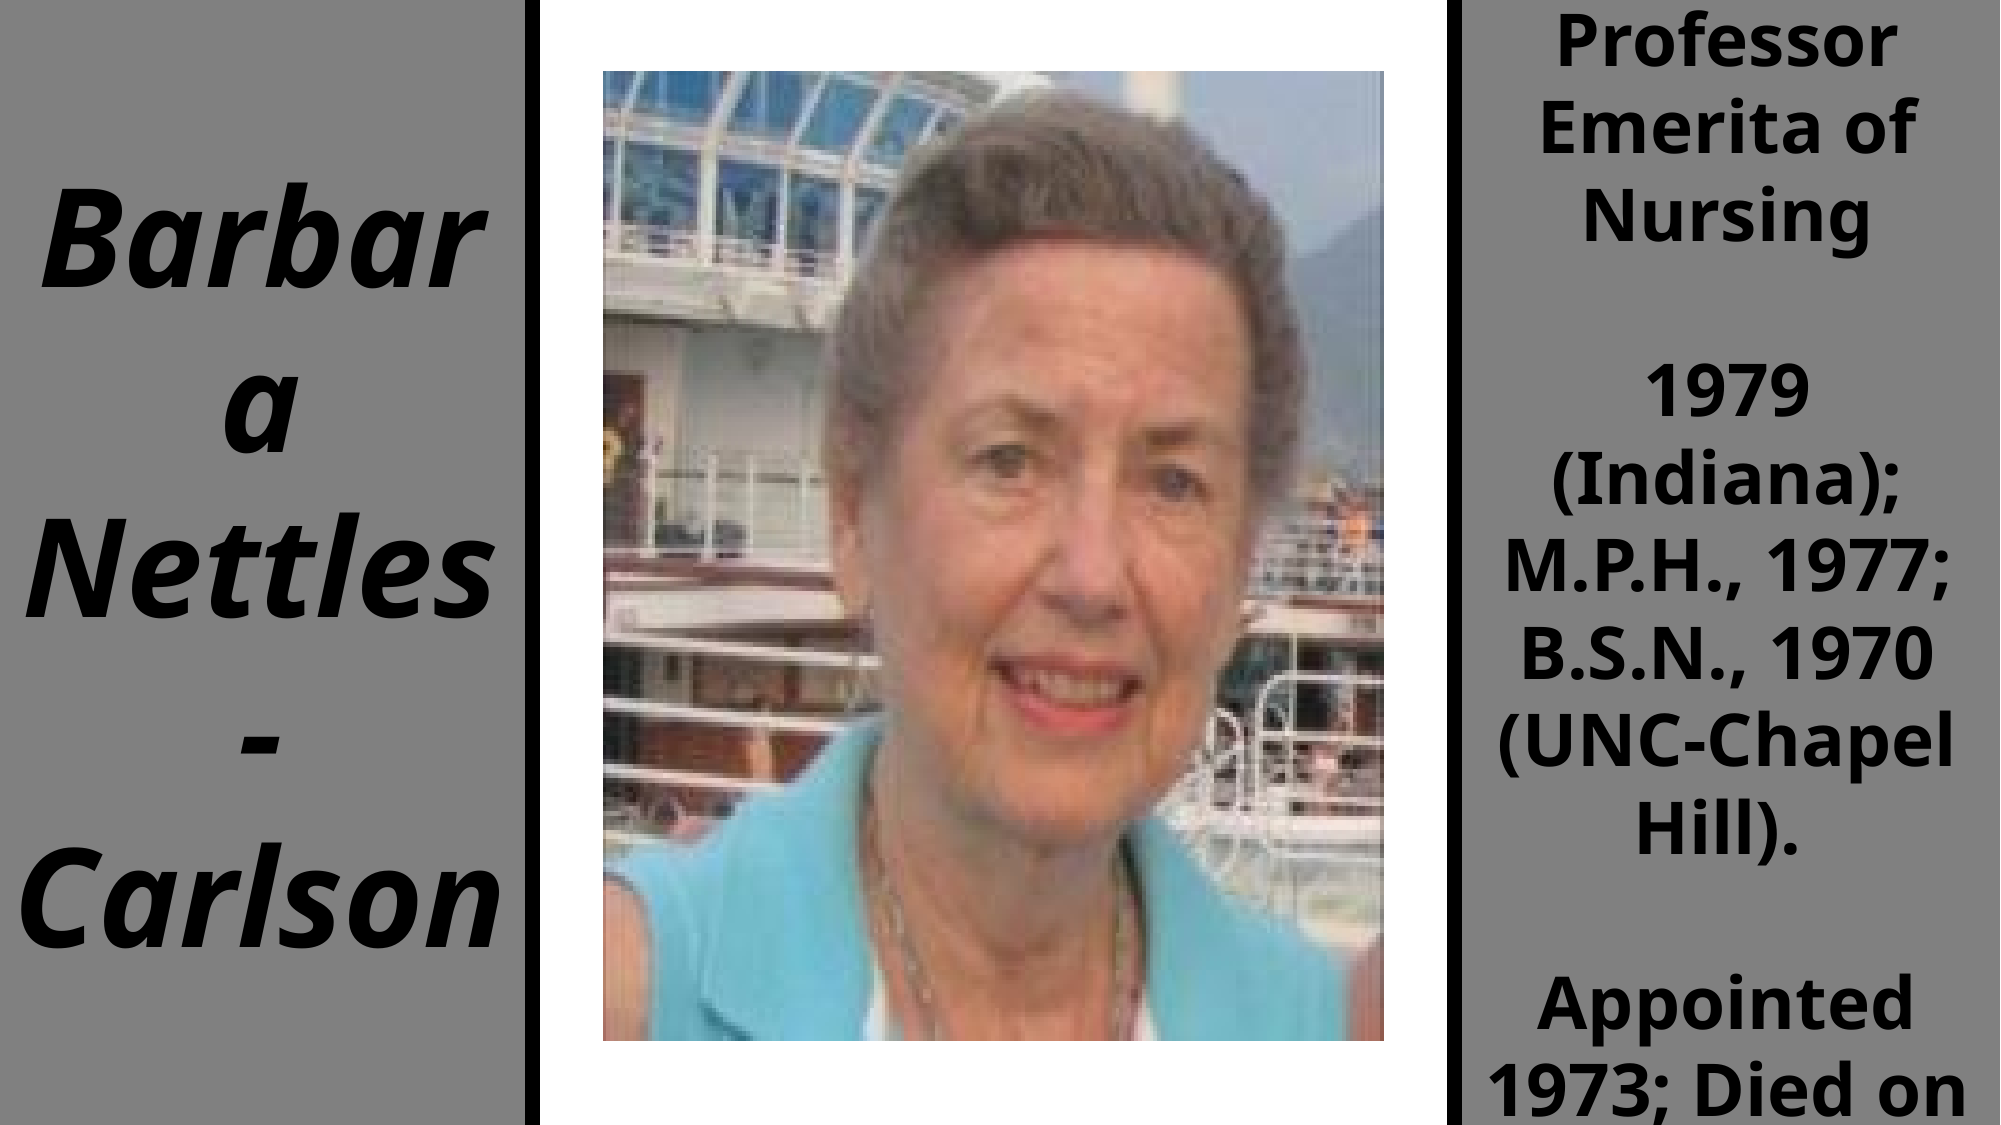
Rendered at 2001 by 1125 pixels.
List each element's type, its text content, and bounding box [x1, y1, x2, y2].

text_box Associate Professor Emerita of Nursing 1979 (Indiana); M.P.H., 1977; B.S.N., 1970 (UNC-Chapel Hill). Appointed 1973; Died on June 5, 2017. [1462, 0, 2000, 1125]
text_box Barbara Nettles-Carlson [0, 0, 525, 1125]
picture [603, 71, 1384, 1041]
